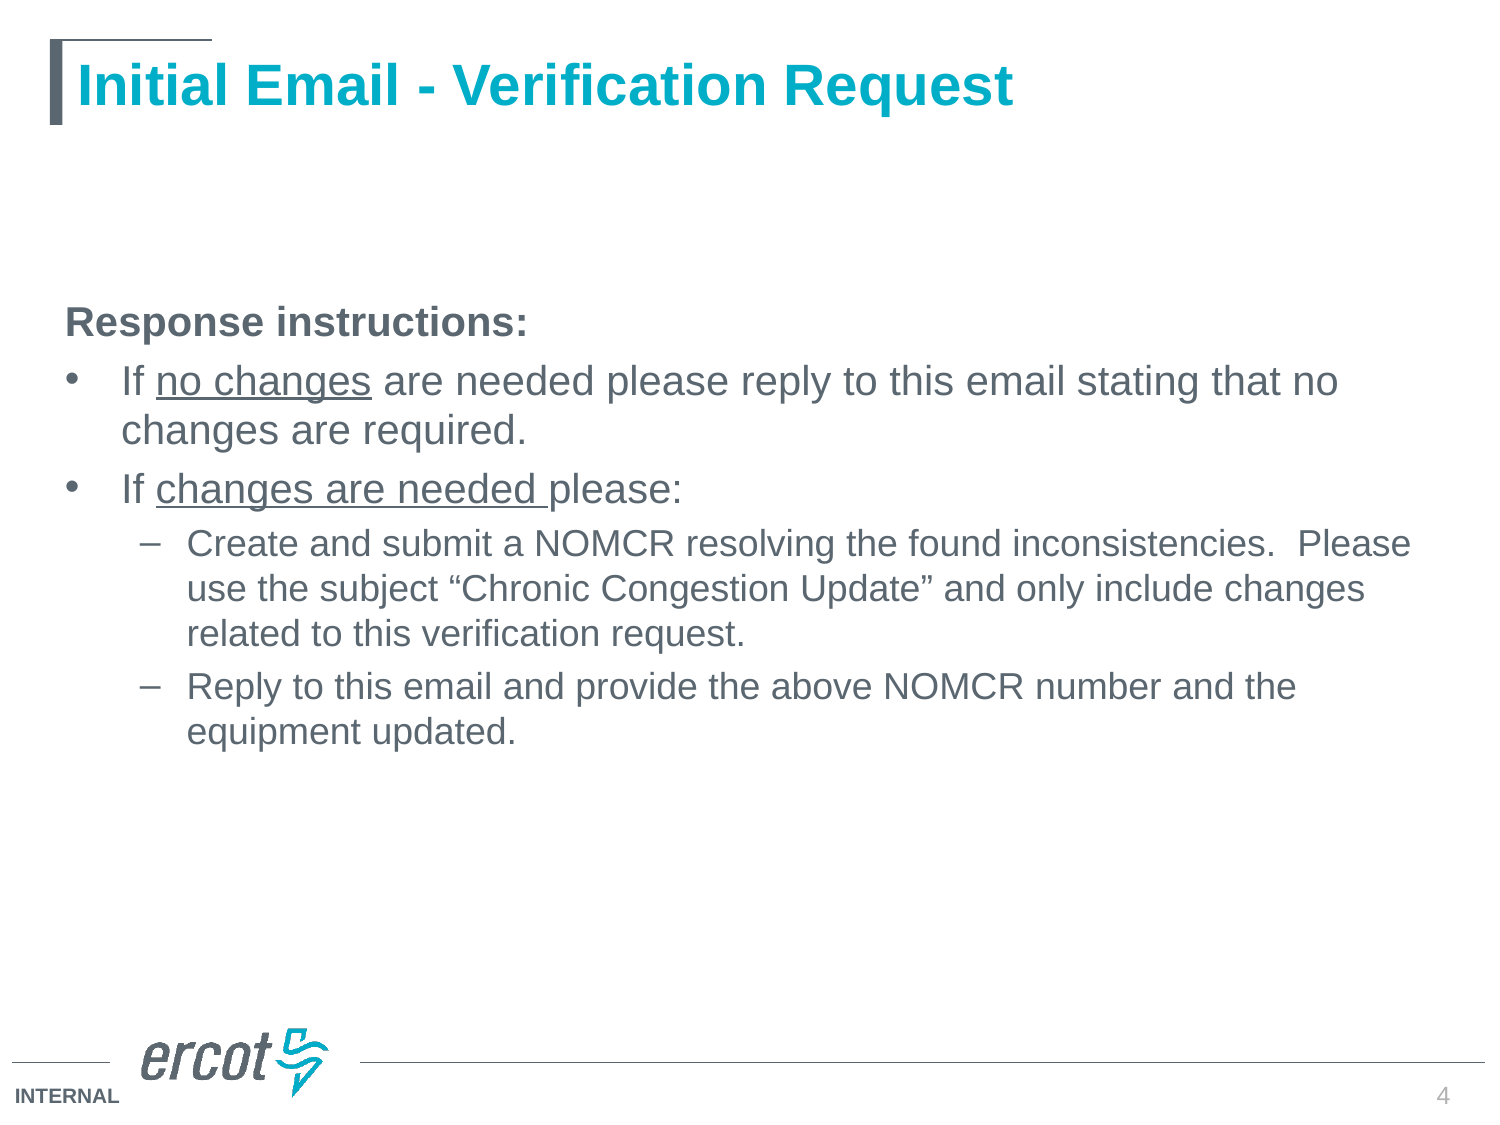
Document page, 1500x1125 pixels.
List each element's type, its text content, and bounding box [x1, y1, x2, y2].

picture [137, 1024, 332, 1100]
list Response instructions: If no changes are needed please reply to this email stating that no changes are required. If changes are needed please: Create and submit a NOMCR resolving the found inconsistencies. Please use the subject “Chronic Congestion Update” and only include changes related to this verification request. Reply to this email and provide the above NOMCR number and the equipment updated. [50, 287, 1450, 992]
title Initial Email - Verification Request [62, 39, 1450, 125]
slide_number 4 [1400, 1076, 1488, 1113]
